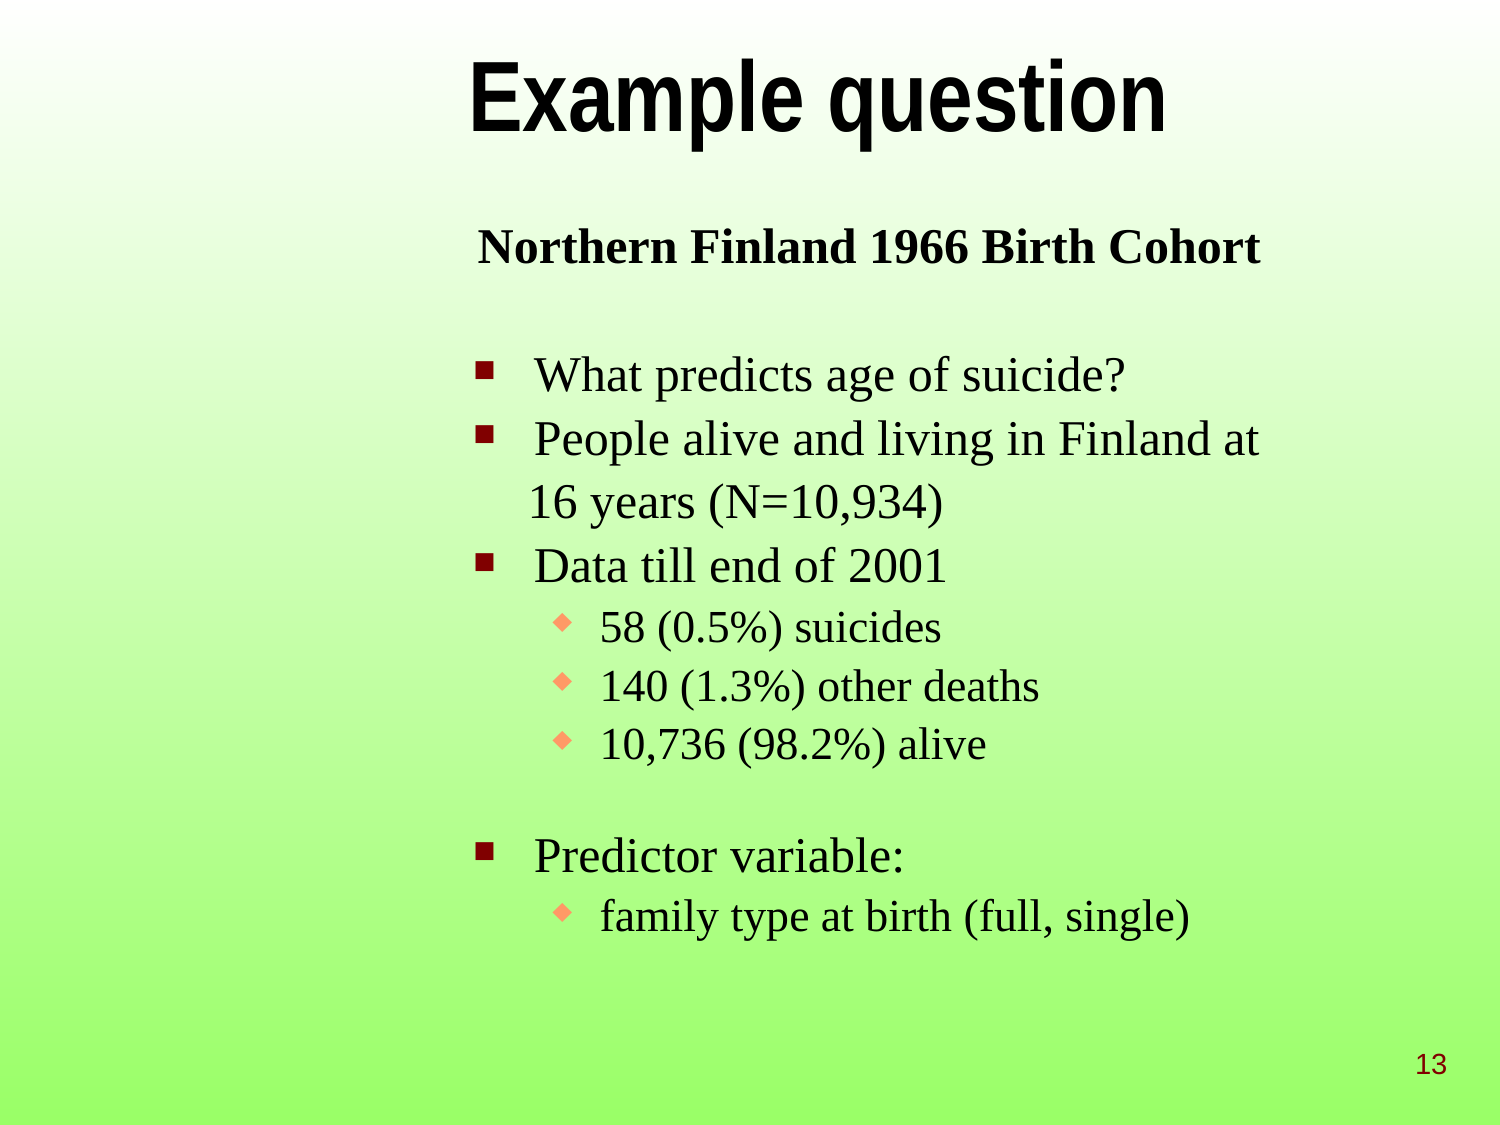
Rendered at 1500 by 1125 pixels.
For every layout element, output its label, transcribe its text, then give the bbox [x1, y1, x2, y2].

title Example question [200, 12, 1438, 200]
slide_number 13 [1149, 1024, 1463, 1101]
list Northern Finland 1966 Birth Cohort What predicts age of suicide? People alive and living in Finland at 16 years (N=10,934) Data till end of 2001 58 (0.5%) suicides 140 (1.3%) other deaths 10,736 (98.2%) alive Predictor variable: family type at birth (full, single) [462, 212, 1500, 888]
